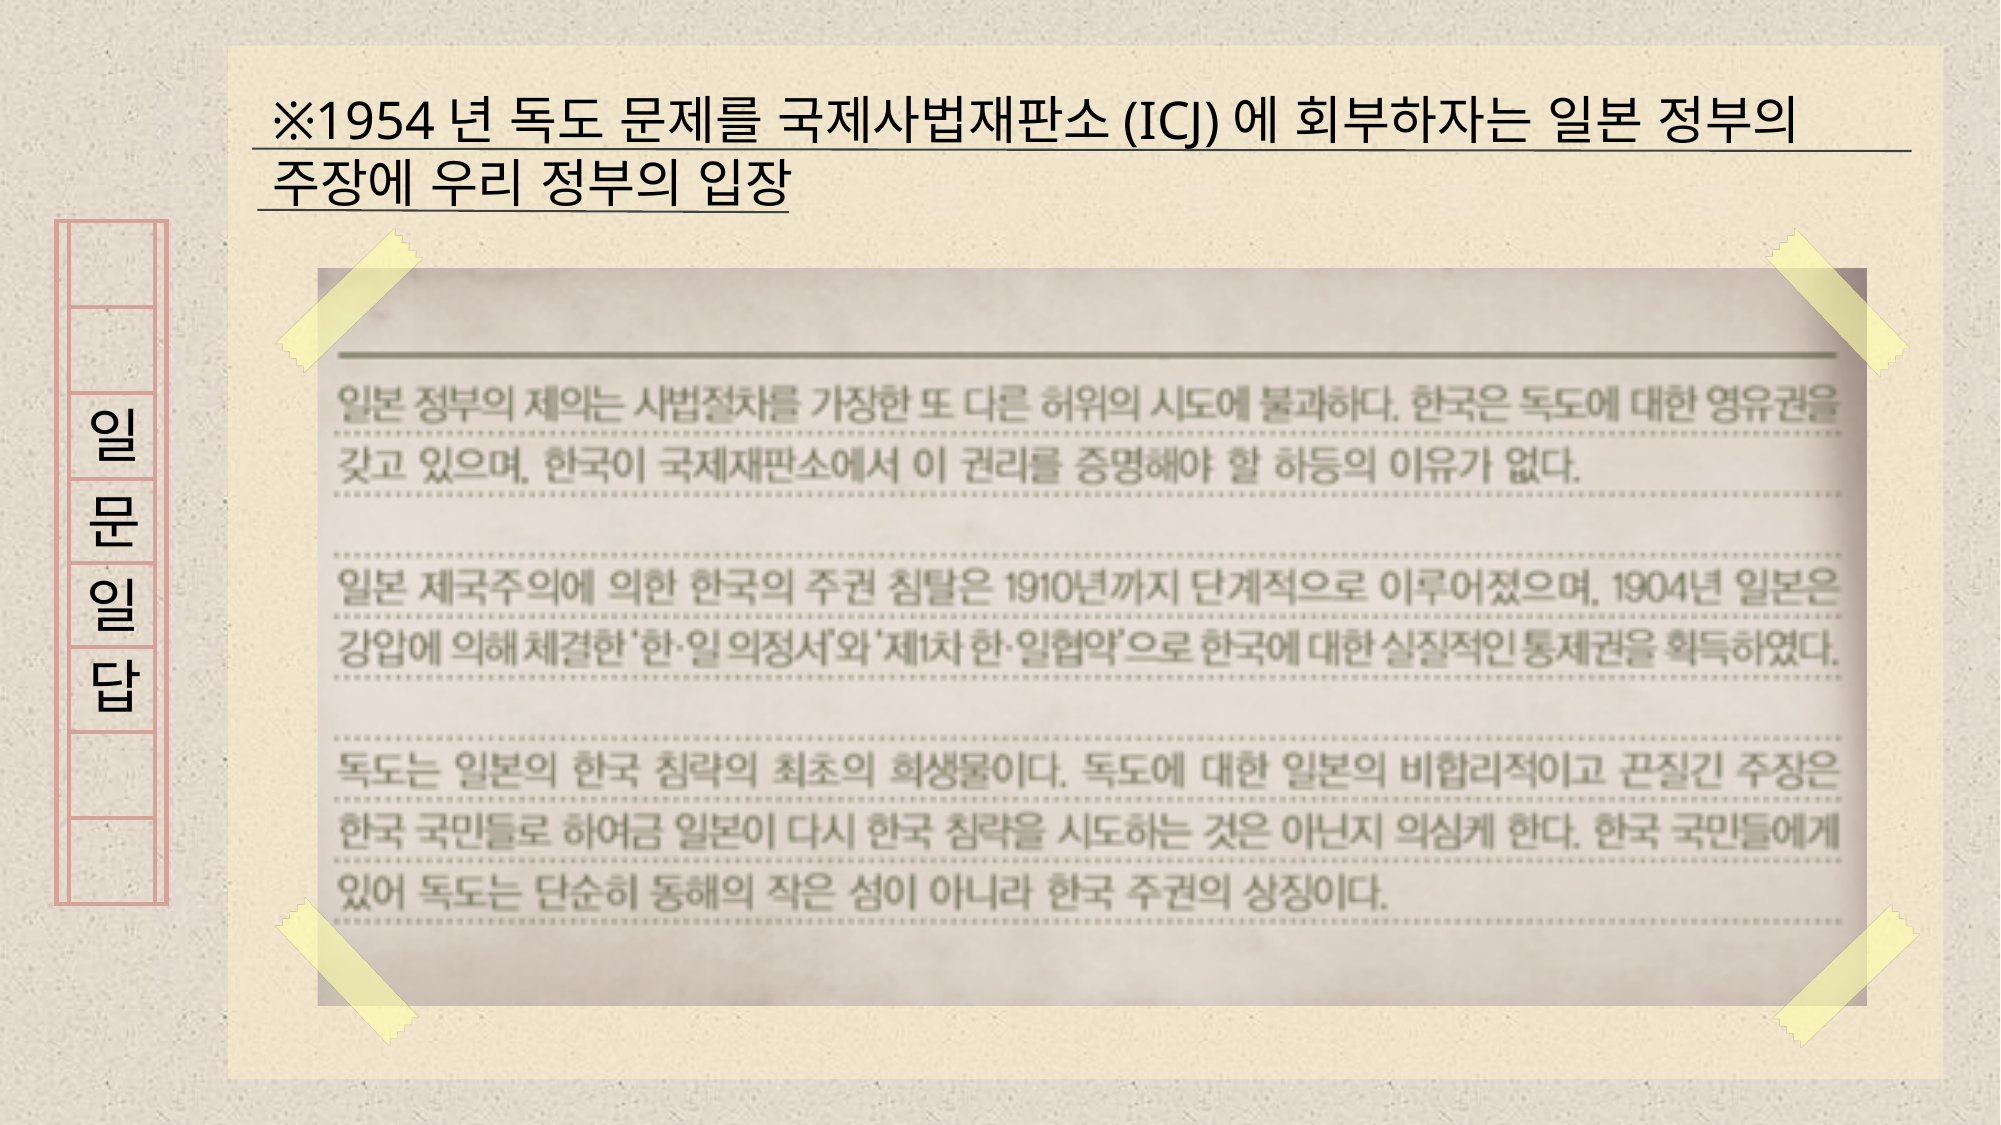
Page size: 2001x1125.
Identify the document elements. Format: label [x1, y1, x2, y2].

text_box [56, 219, 167, 905]
text_box [227, 45, 1944, 1080]
text_box [252, 80, 1937, 222]
picture [0, 0, 2001, 1125]
